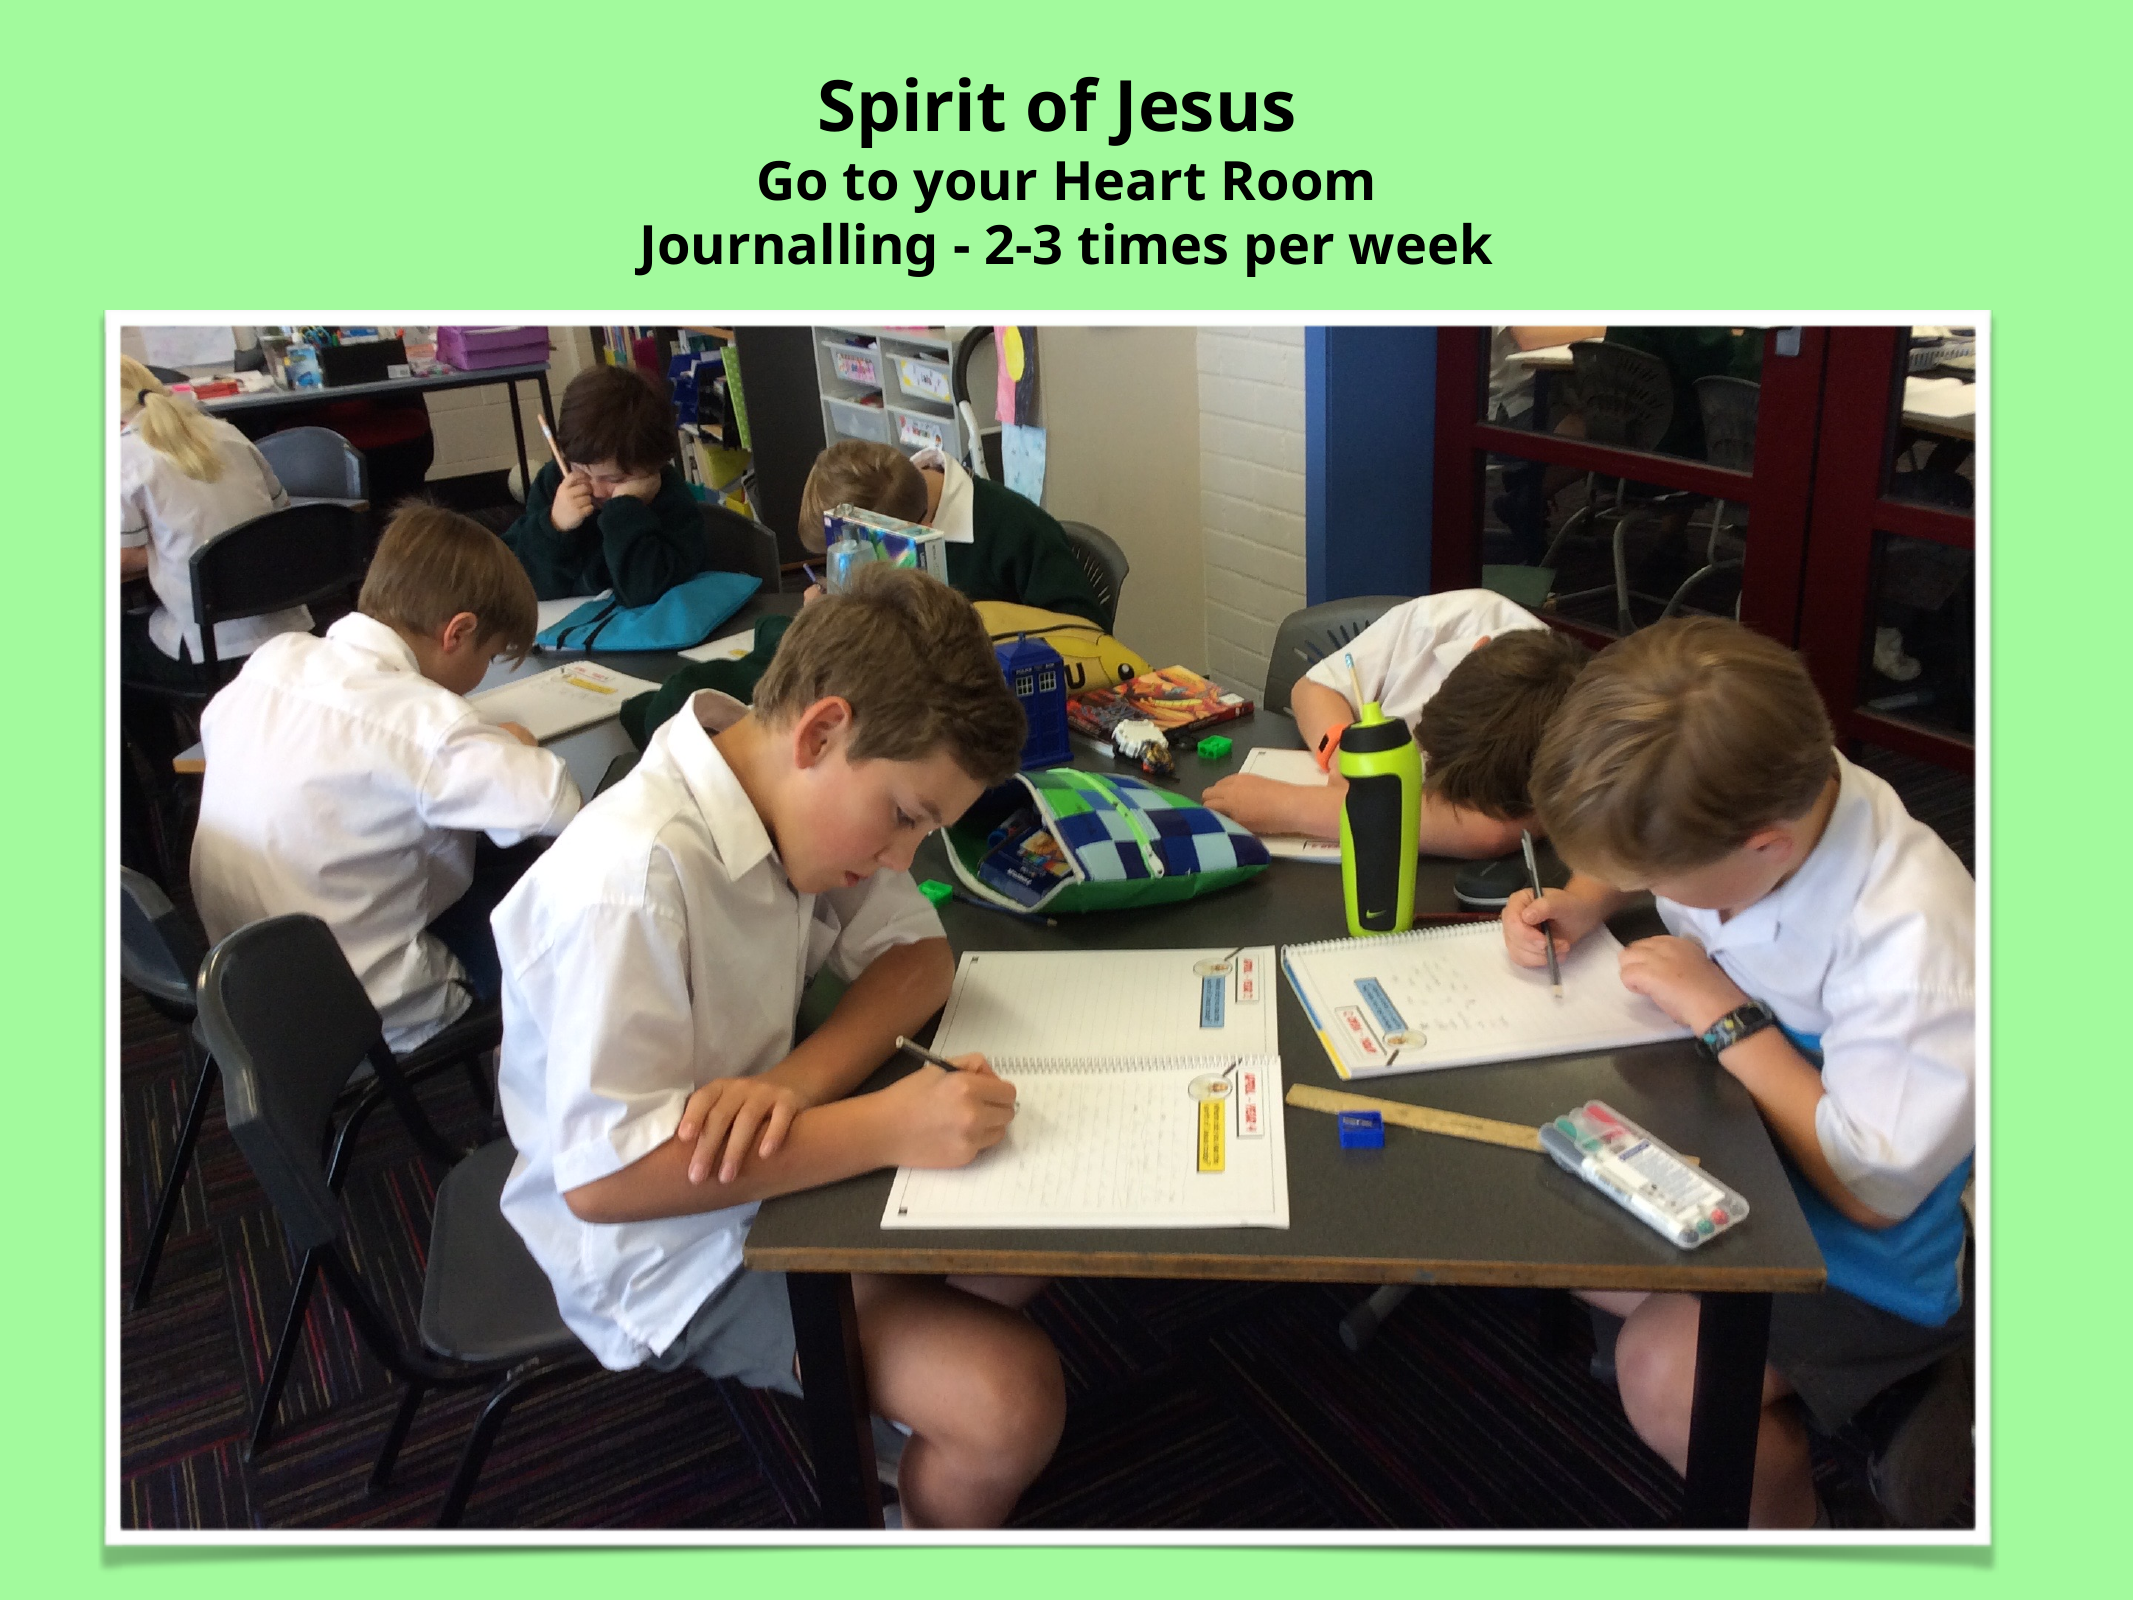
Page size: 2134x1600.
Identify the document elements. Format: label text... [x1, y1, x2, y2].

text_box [98, 310, 1999, 1575]
text_box Spirit of Jesus Go to your Heart Room Journalling - 2-3 times per week [53, 52, 2080, 284]
